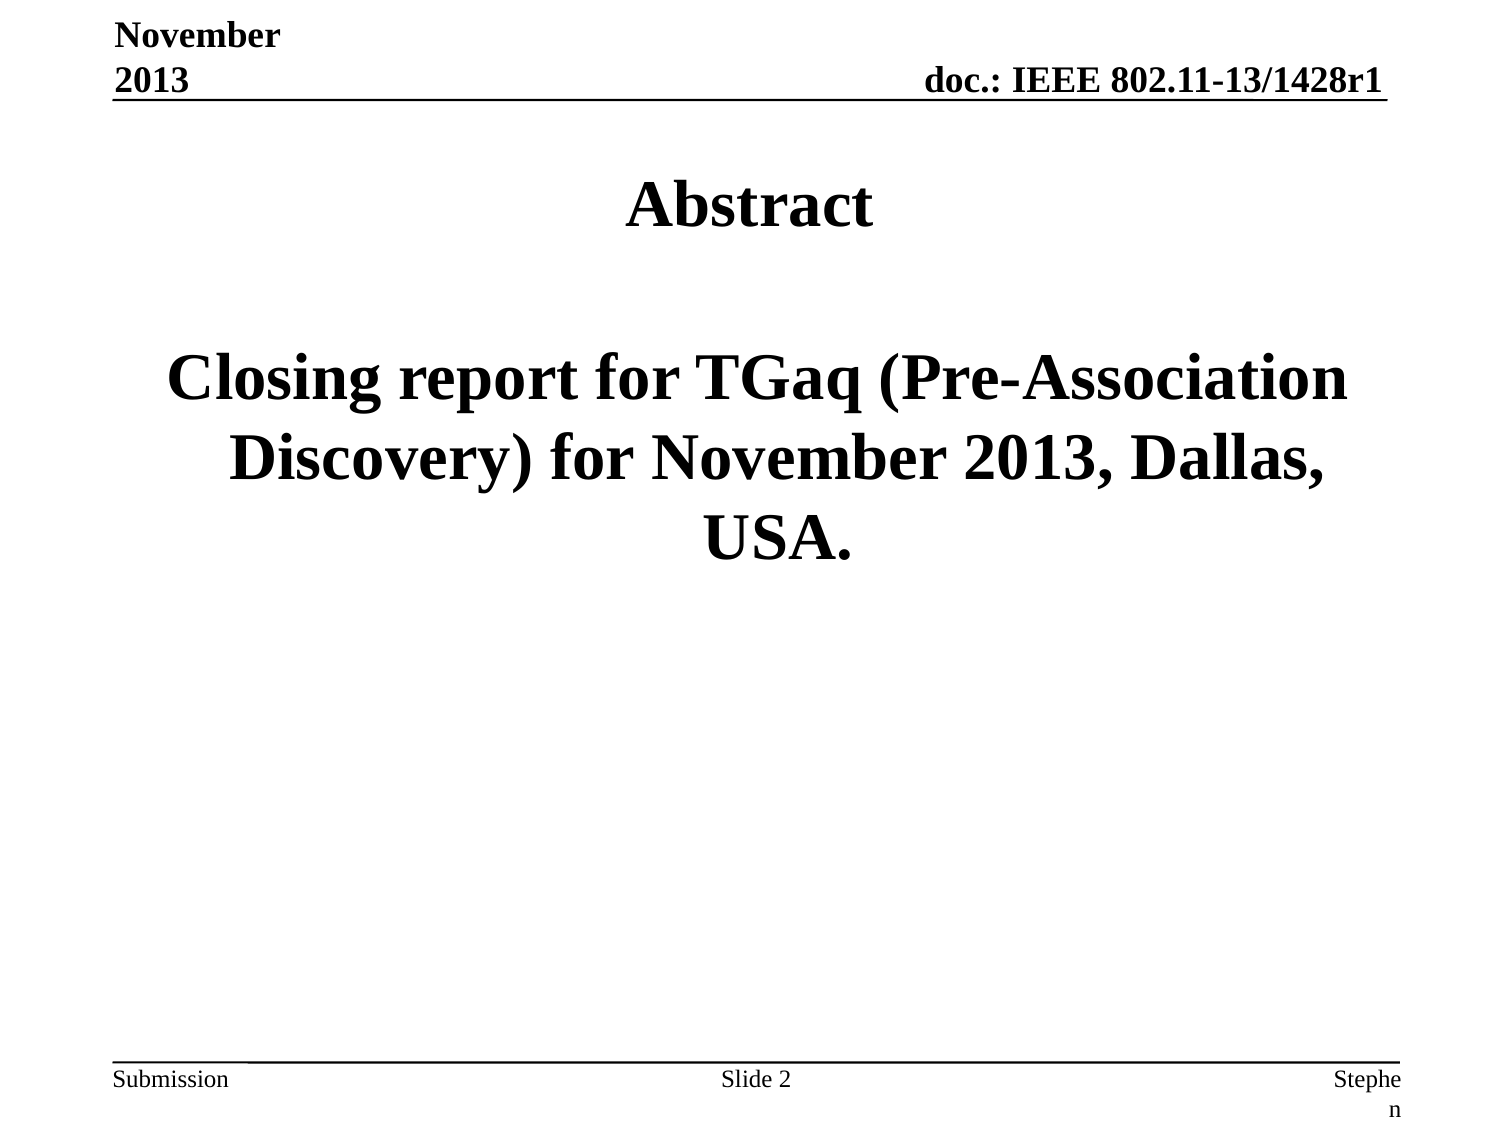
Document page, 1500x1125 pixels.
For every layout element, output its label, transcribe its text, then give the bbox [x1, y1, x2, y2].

slide_number Slide 2 [712, 1061, 800, 1093]
footer Stephen McCann, Blackberry [1324, 1061, 1402, 1093]
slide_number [114, 54, 290, 101]
title Abstract [112, 112, 1388, 288]
list Closing report for TGaq (Pre-Association Discovery) for November 2013, Dallas, USA. [112, 324, 1388, 1000]
